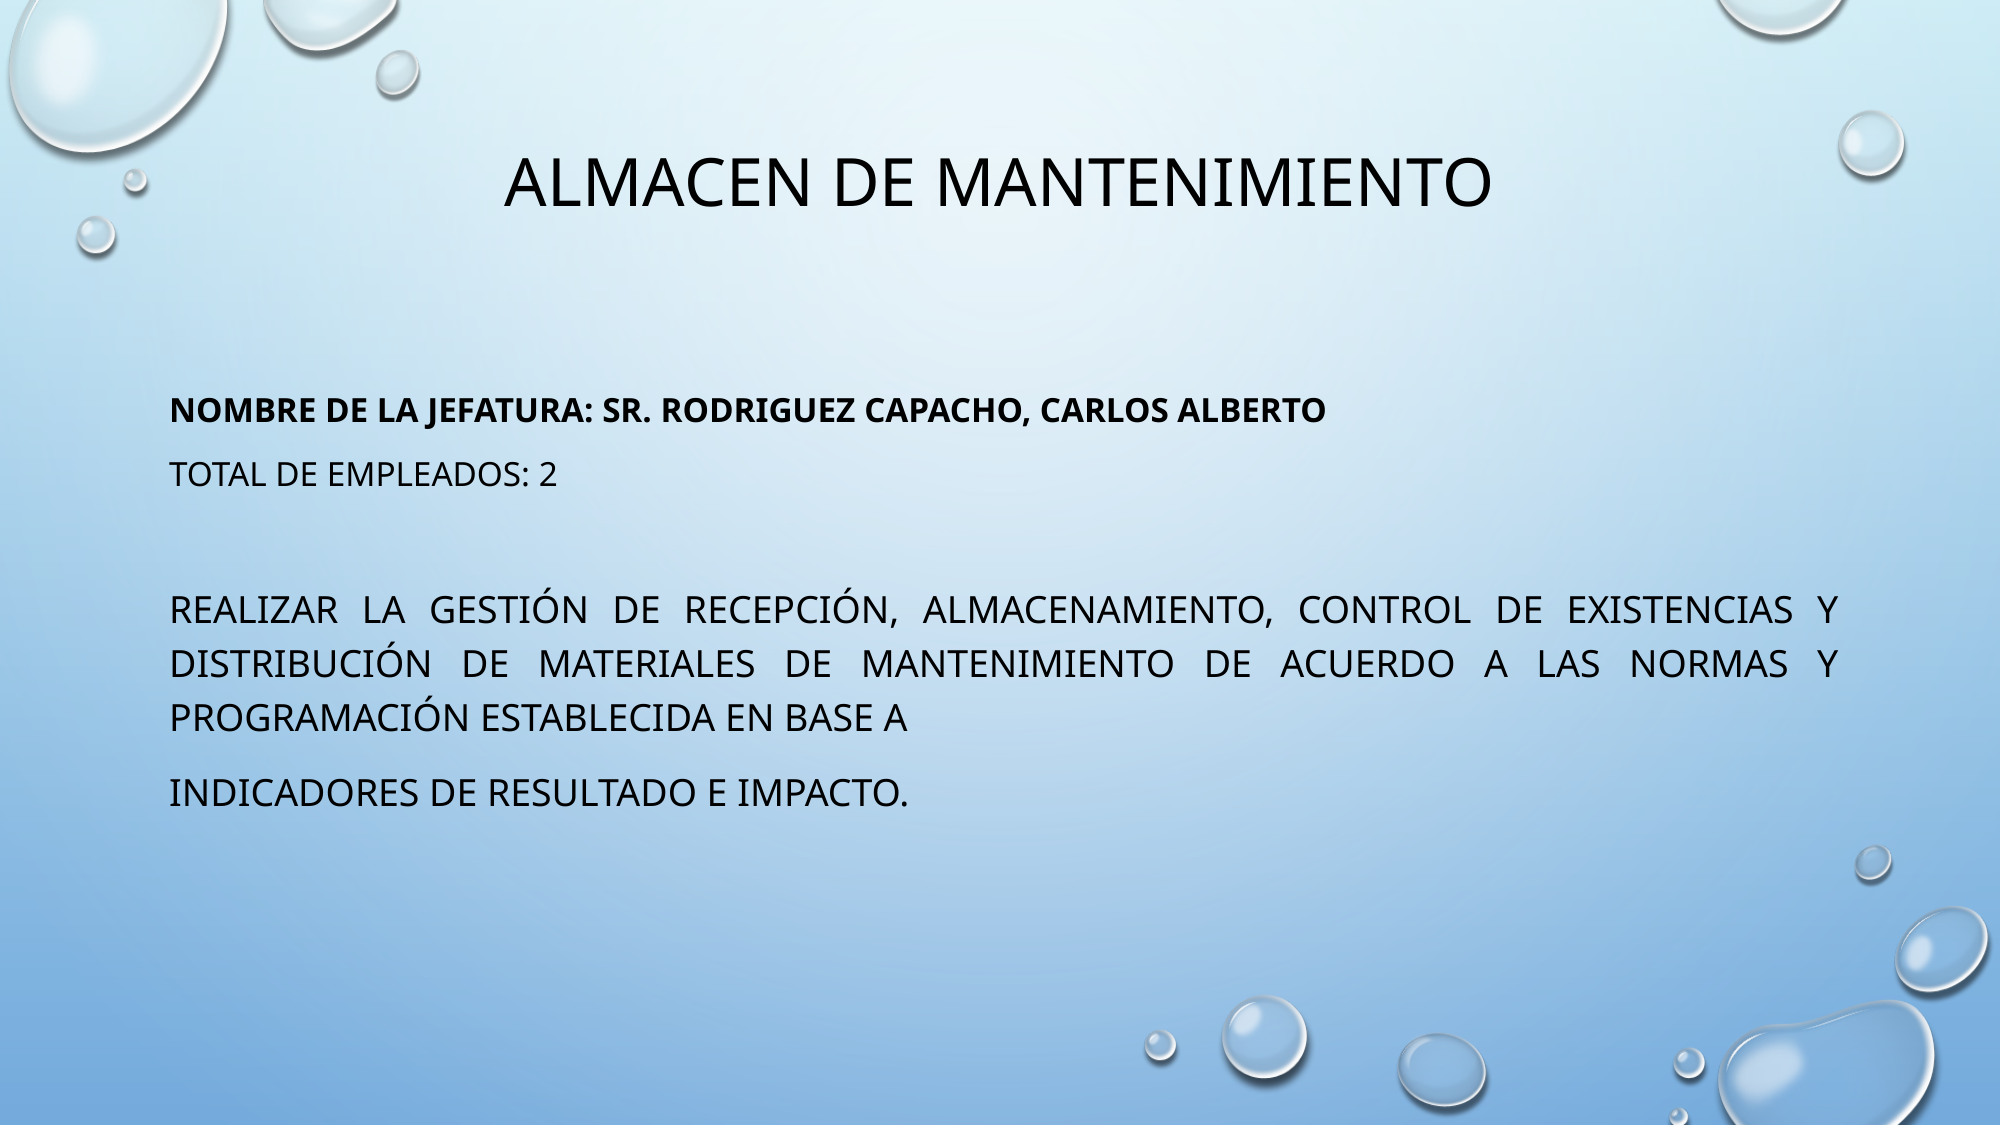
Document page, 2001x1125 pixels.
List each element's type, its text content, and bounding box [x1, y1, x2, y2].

picture [0, 0, 2000, 1125]
list Nombre de la Jefatura: sr. RODRIGUEZ CAPACHO, CARLOS ALBERTO Total de Empleados: 2 Realizar la gestión de recepción, almacenamiento, control de existencias y distribución de materiales de mantenimiento de acuerdo a las normas y programación establecida en base a indicadores de Resultado e impacto. [154, 244, 1855, 956]
title ALMACEN DE MANTENIMIENTO [149, 99, 1851, 270]
